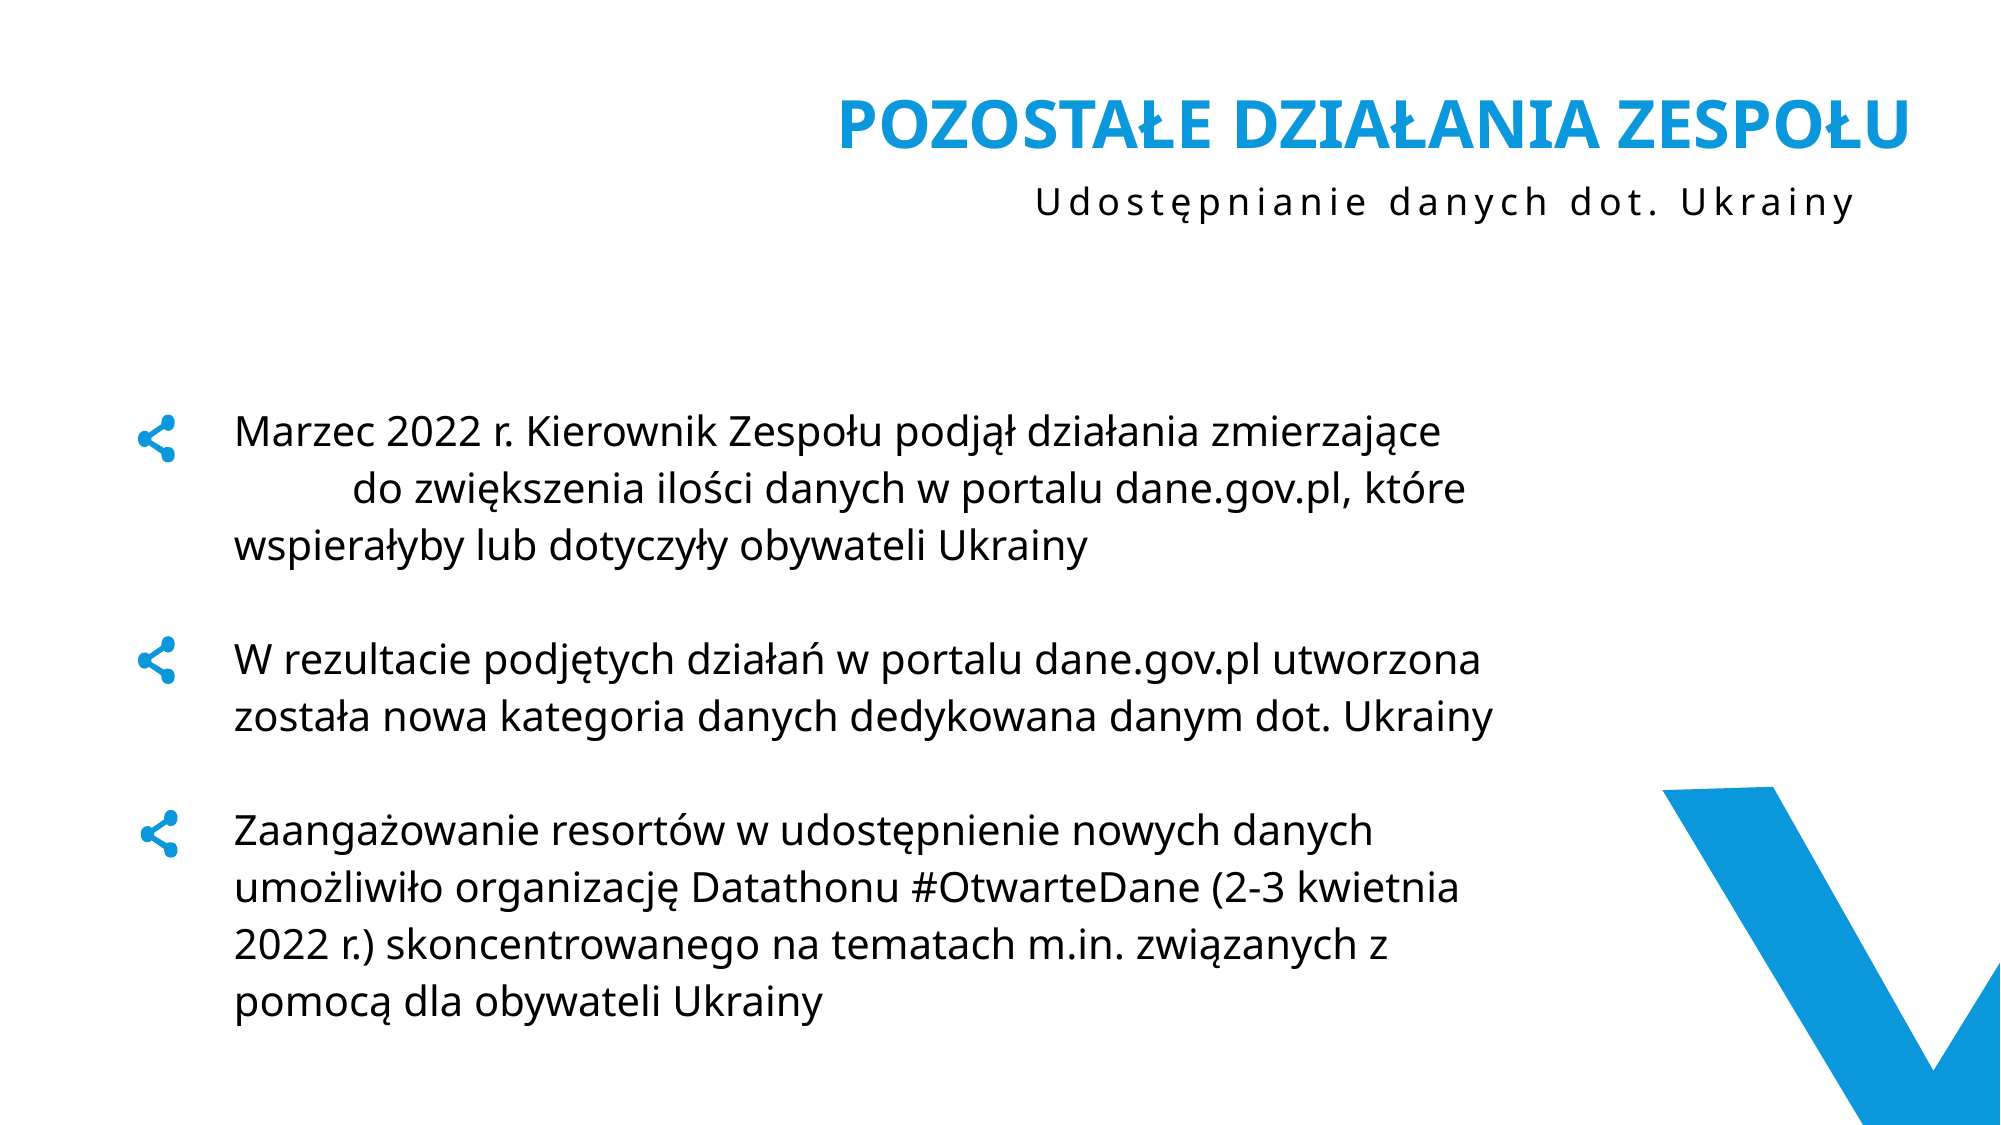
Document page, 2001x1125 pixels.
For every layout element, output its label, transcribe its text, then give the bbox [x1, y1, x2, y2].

text_box [140, 809, 178, 858]
text_box Udostępnianie danych dot. Ukrainy [1019, 170, 1869, 231]
text_box [1662, 786, 2000, 1125]
text_box Marzec 2022 r. Kierownik Zespołu podjął działania zmierzające do zwiększenia ilości danych w portalu dane.gov.pl, które wspierałyby lub dotyczyły obywateli Ukrainy W rezultacie podjętych działań w portalu dane.gov.pl utworzona została nowa kategoria danych dedykowana danym dot. Ukrainy Zaangażowanie resortów w udostępnienie nowych danych umożliwiło organizację Datathonu #OtwarteDane (2-3 kwietnia 2022 r.) skoncentrowanego na tematach m.in. związanych z pomocą dla obywateli Ukrainy [219, 390, 1535, 1032]
text_box [137, 636, 175, 685]
text_box POZOSTAŁE DZIAŁANIA ZESPOŁU [821, 74, 1929, 170]
text_box [137, 414, 175, 463]
